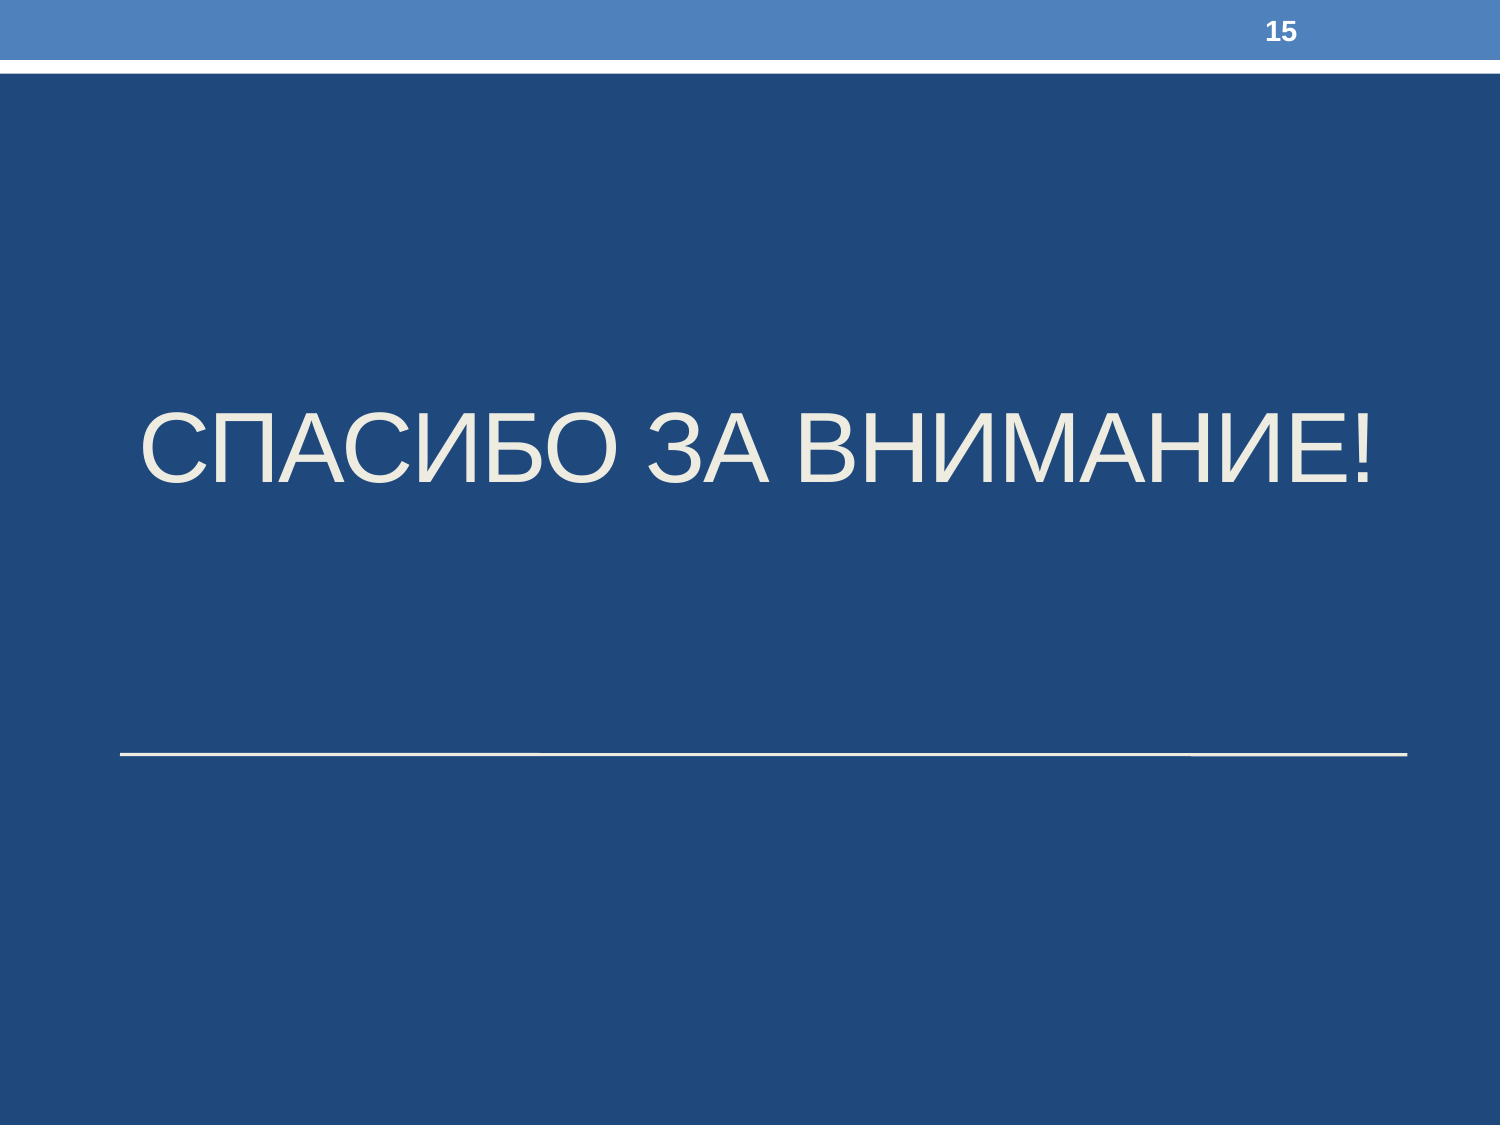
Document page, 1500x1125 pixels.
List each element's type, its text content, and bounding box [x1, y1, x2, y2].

slide_number 15 [1250, 3, 1425, 57]
title Спасибо за внимание! [123, 149, 1399, 510]
